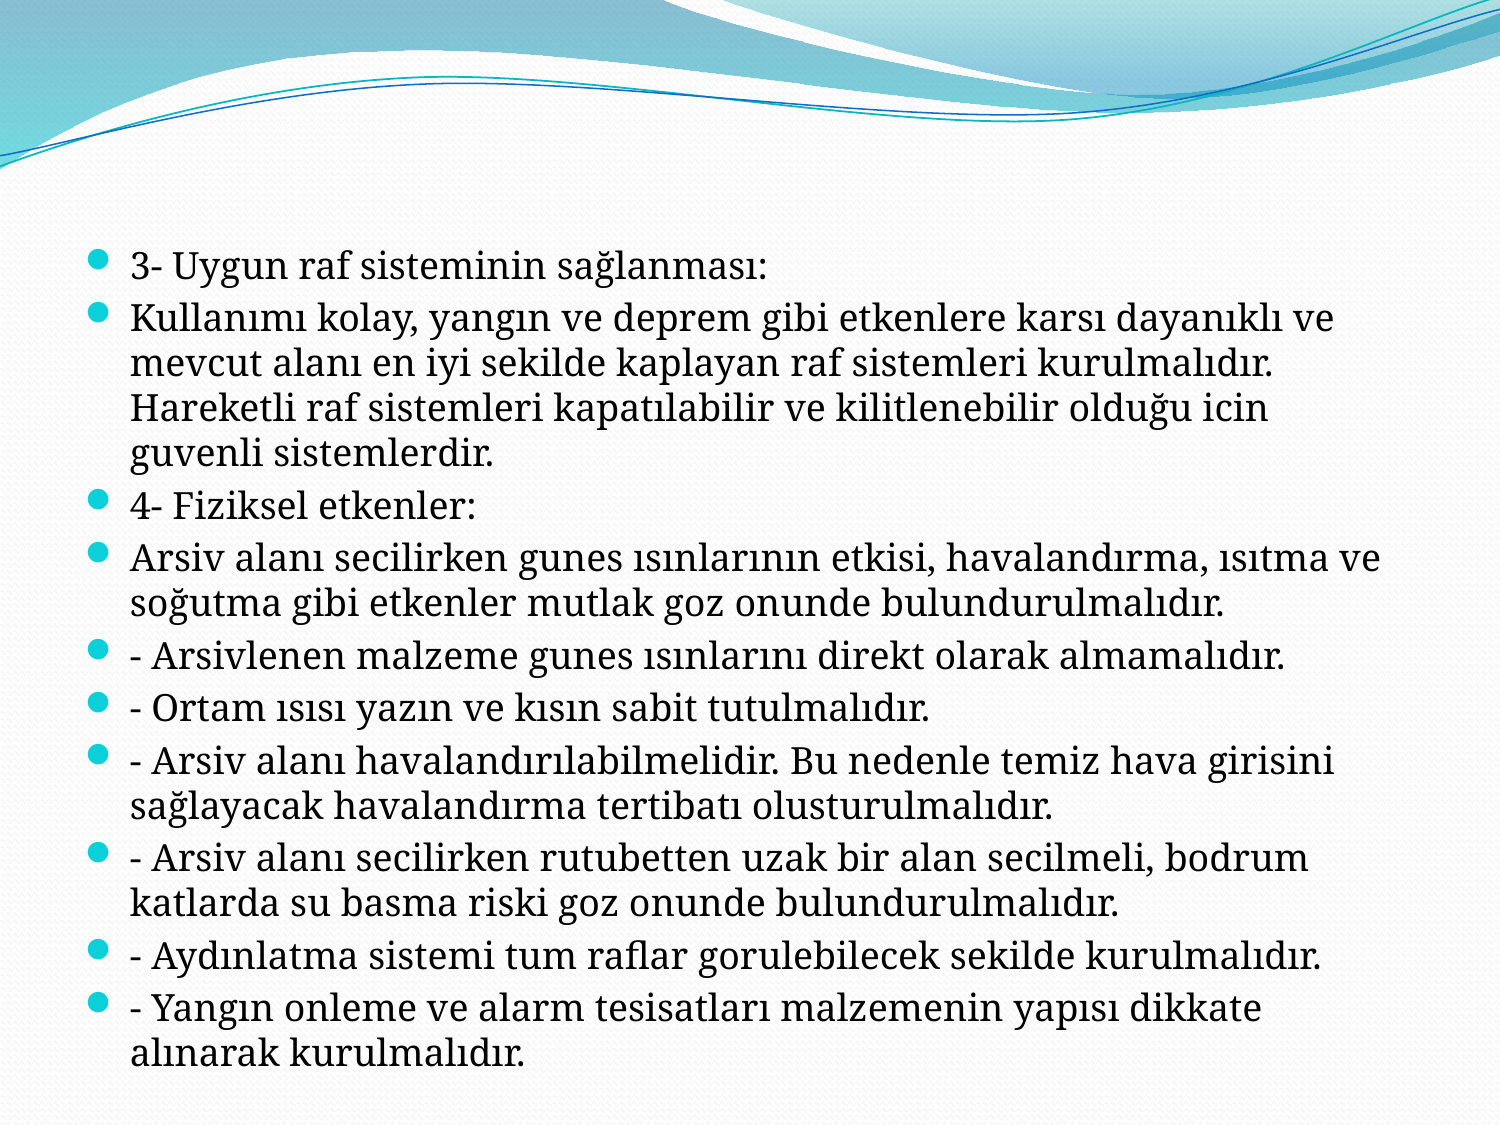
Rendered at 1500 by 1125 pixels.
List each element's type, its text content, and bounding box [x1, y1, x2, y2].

list 3- Uygun raf sisteminin sağlanması: Kullanımı kolay, yangın ve deprem gibi etkenlere karsı dayanıklı ve mevcut alanı en iyi sekilde kaplayan raf sistemleri kurulmalıdır. Hareketli raf sistemleri kapatılabilir ve kilitlenebilir olduğu icin guvenli sistemlerdir. 4- Fiziksel etkenler: Arsiv alanı secilirken gunes ısınlarının etkisi, havalandırma, ısıtma ve soğutma gibi etkenler mutlak goz onunde bulundurulmalıdır. - Arsivlenen malzeme gunes ısınlarını direkt olarak almamalıdır. - Ortam ısısı yazın ve kısın sabit tutulmalıdır. - Arsiv alanı havalandırılabilmelidir. Bu nedenle temiz hava girisini sağlayacak havalandırma tertibatı olusturulmalıdır. - Arsiv alanı secilirken rutubetten uzak bir alan secilmeli, bodrum katlarda su basma riski goz onunde bulundurulmalıdır. - Aydınlatma sistemi tum raflar gorulebilecek sekilde kurulmalıdır. - Yangın onleme ve alarm tesisatları malzemenin yapısı dikkate alınarak kurulmalıdır. [70, 234, 1421, 955]
